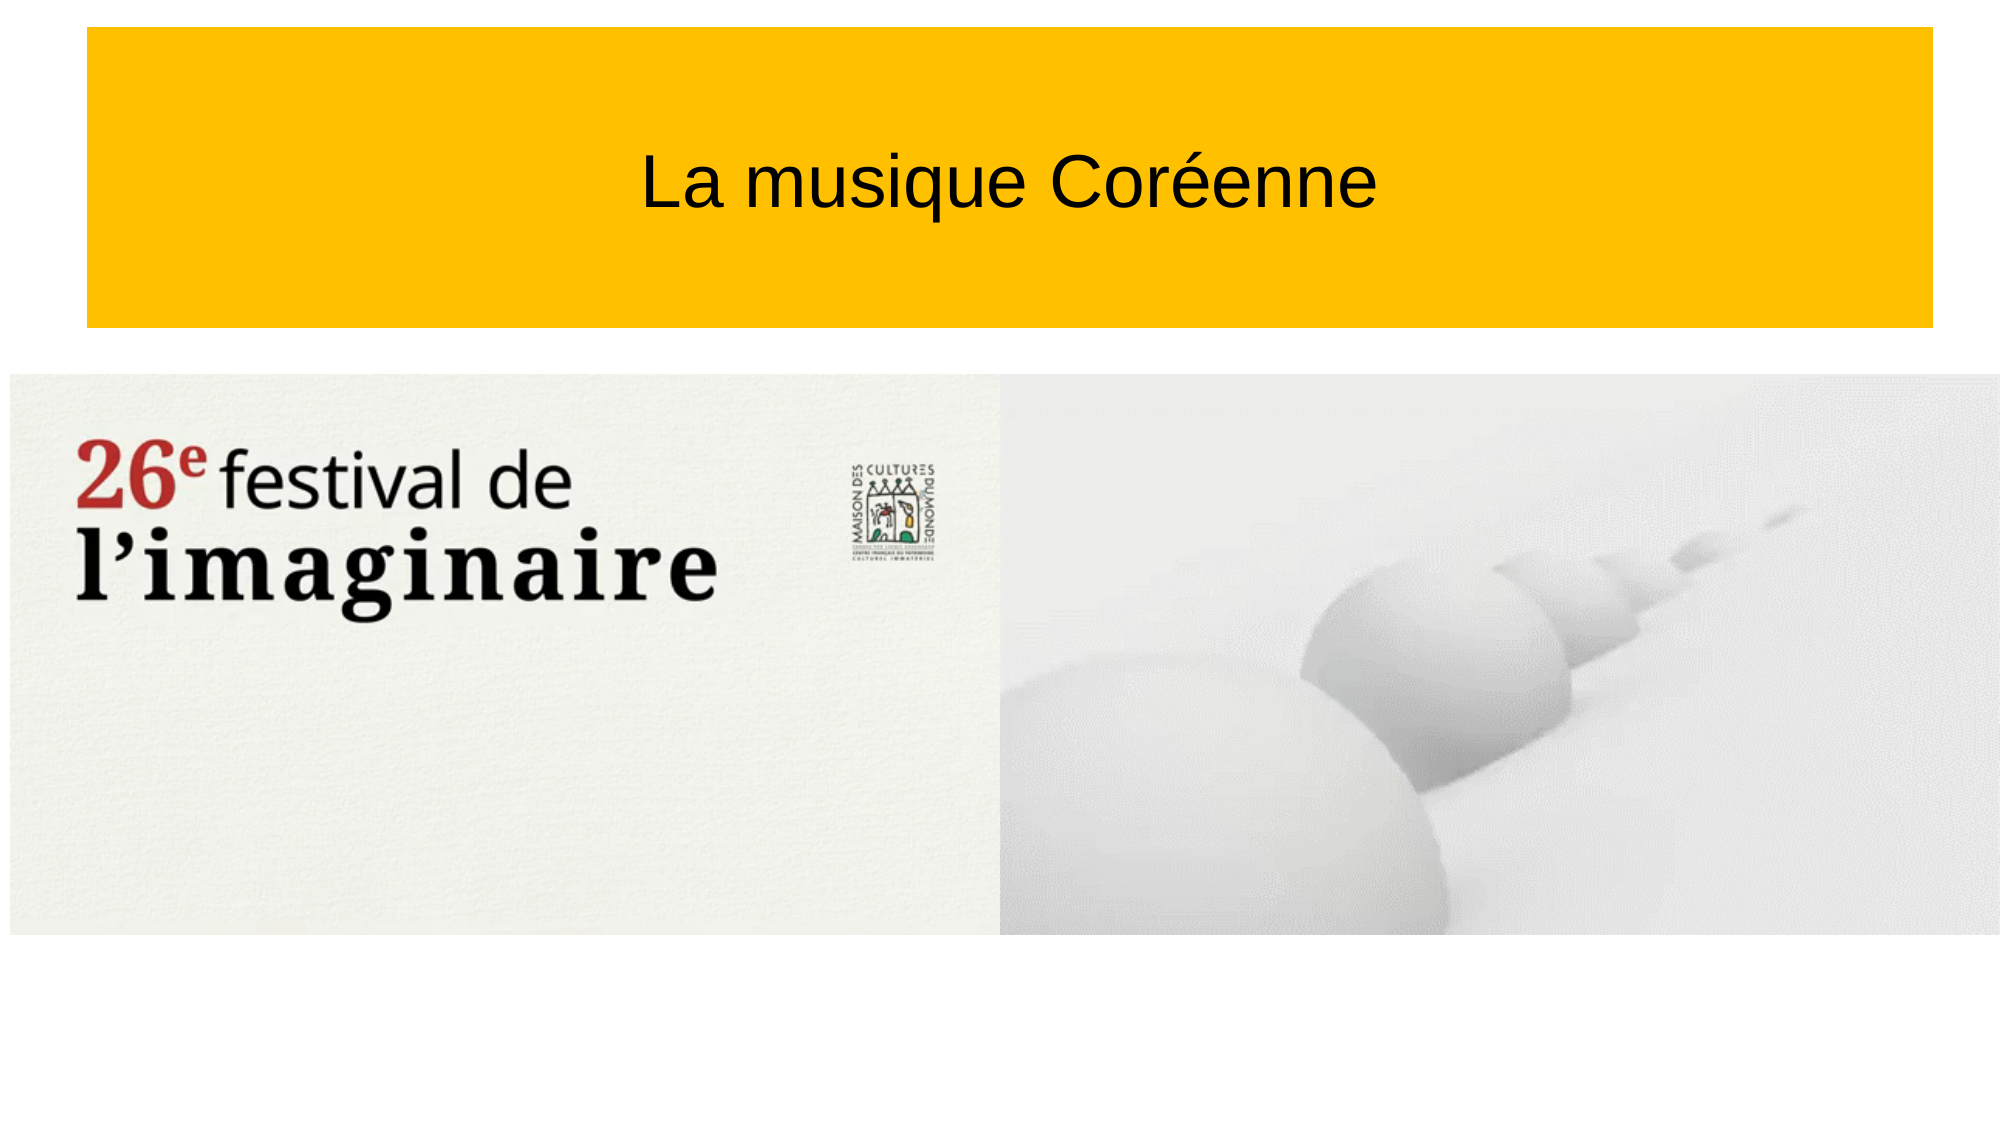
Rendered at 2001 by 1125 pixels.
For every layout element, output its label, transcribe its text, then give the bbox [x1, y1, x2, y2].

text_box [999, 373, 2000, 936]
text_box La musique Coréenne [84, 24, 1936, 331]
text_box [10, 373, 999, 936]
